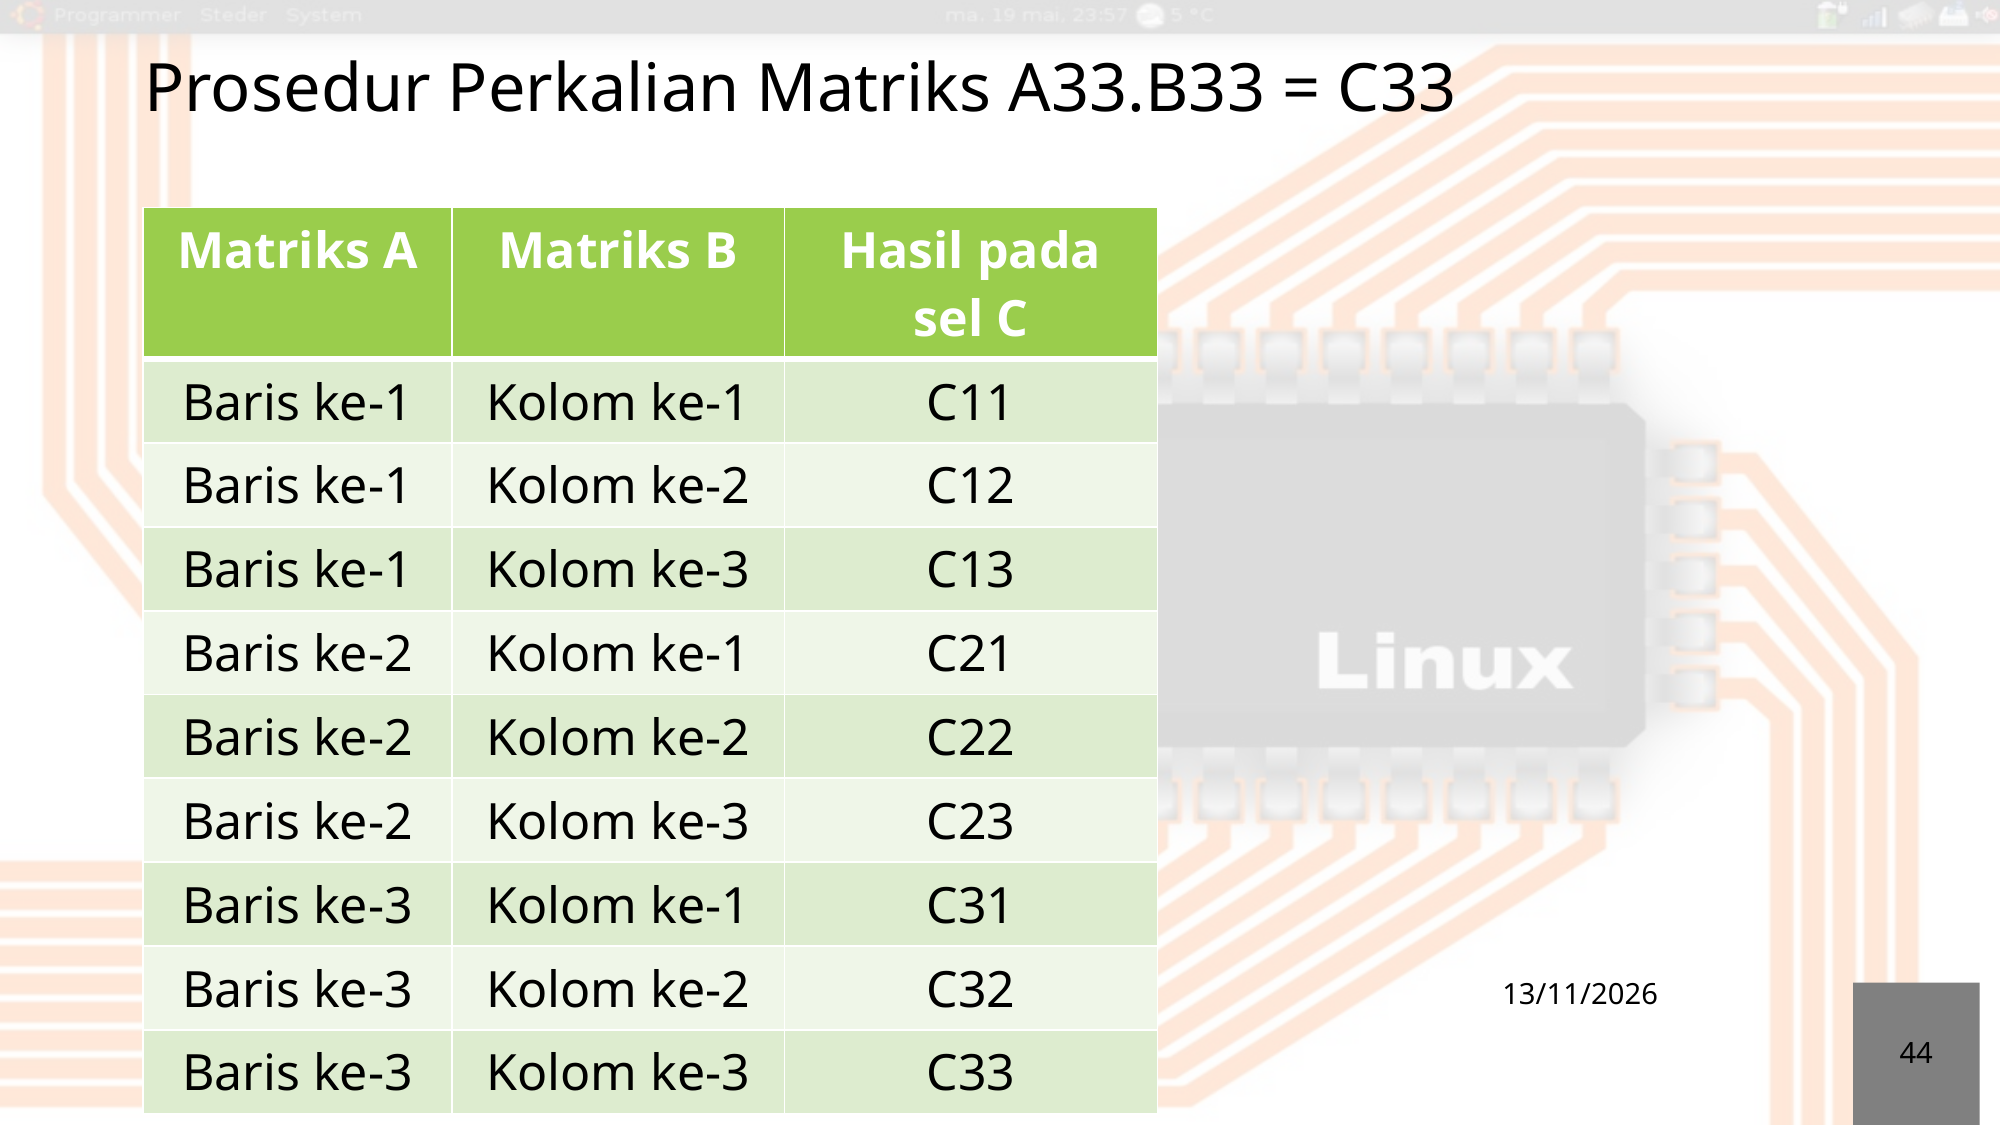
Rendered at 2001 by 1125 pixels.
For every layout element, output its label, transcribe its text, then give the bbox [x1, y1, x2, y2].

table_cell C21 [785, 612, 1157, 694]
table_cell Baris ke-1 [144, 528, 451, 610]
table_cell Baris ke-1 [144, 362, 451, 442]
slide_number 44 [1853, 982, 1980, 1125]
table_header Hasil pada sel C [785, 208, 1157, 356]
table_cell C32 [785, 947, 1157, 1029]
table_cell C13 [785, 528, 1157, 610]
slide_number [1223, 965, 1674, 1025]
table_cell C31 [785, 863, 1157, 945]
table_cell C23 [785, 779, 1157, 861]
table_cell Kolom ke-1 [453, 612, 784, 694]
table_cell Kolom ke-2 [453, 444, 784, 526]
table_cell Baris ke-2 [144, 695, 451, 777]
table_cell C12 [785, 444, 1157, 526]
table_cell Kolom ke-1 [453, 362, 784, 442]
table_cell C22 [785, 695, 1157, 777]
table_cell Baris ke-1 [144, 444, 451, 526]
table_cell Kolom ke-3 [453, 1031, 784, 1113]
table_header Matriks A [144, 208, 451, 356]
table_cell Kolom ke-2 [453, 695, 784, 777]
text_box Prosedur Perkalian Matriks A33.B33 = C33 [129, 37, 1920, 131]
table_cell Baris ke-2 [144, 779, 451, 861]
table_cell Baris ke-2 [144, 612, 451, 694]
table_cell Kolom ke-3 [453, 779, 784, 861]
table_cell C33 [785, 1031, 1157, 1113]
table_cell Baris ke-3 [144, 1031, 451, 1113]
table_cell Baris ke-3 [144, 947, 451, 1029]
table_header Matriks B [453, 208, 784, 356]
table_cell C11 [785, 362, 1157, 442]
table_cell Baris ke-3 [144, 863, 451, 945]
table_cell Kolom ke-2 [453, 947, 784, 1029]
table_cell Kolom ke-3 [453, 528, 784, 610]
table_cell Kolom ke-1 [453, 863, 784, 945]
